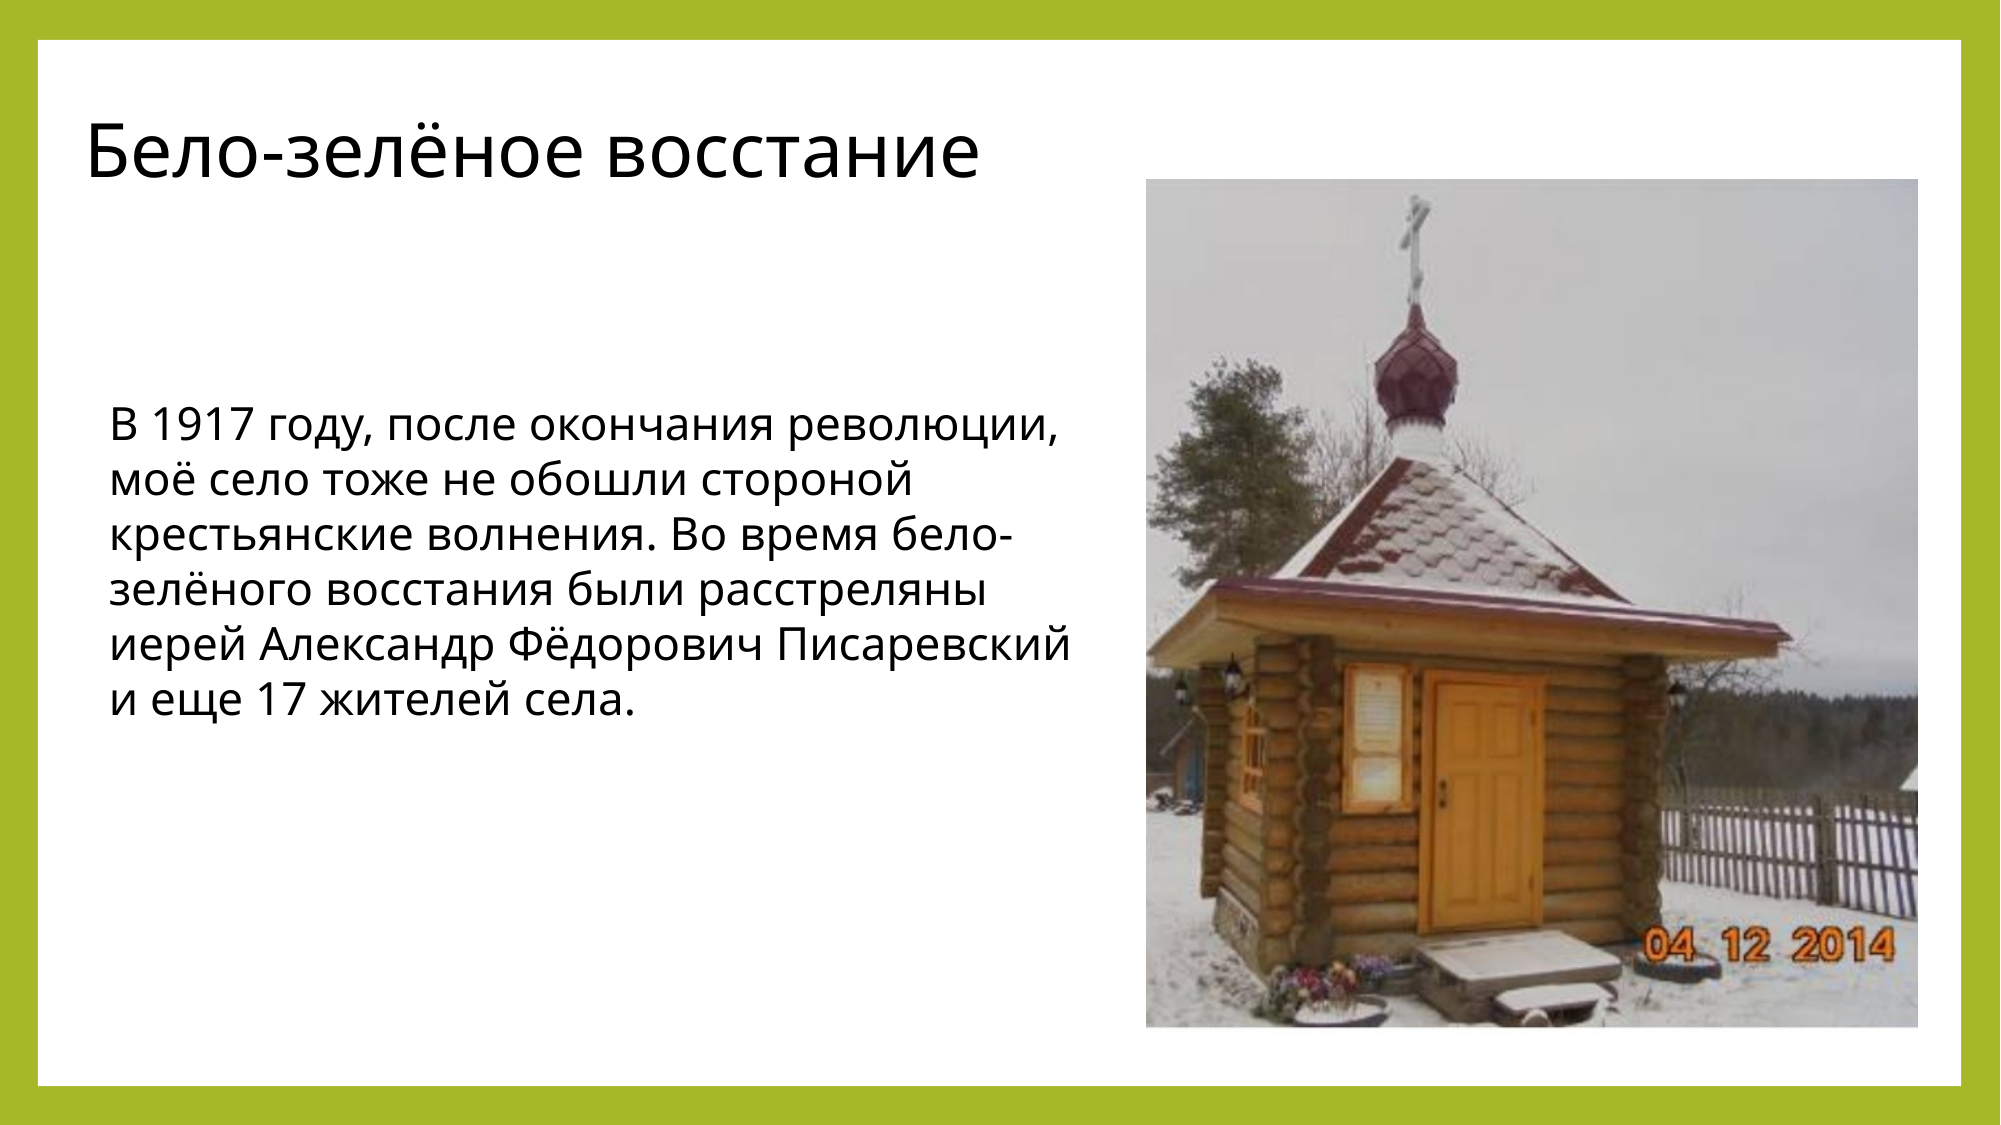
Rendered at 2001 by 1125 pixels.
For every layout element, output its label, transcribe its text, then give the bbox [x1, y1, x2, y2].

text_box В 1917 году, после окончания революции, моё село тоже не обошли стороной крестьянские волнения. Во время бело-зелёного восстания были расстреляны иерей Александр Фёдорович Писаревский и еще 17 жителей села. [94, 387, 1113, 732]
picture [1145, 178, 1918, 1048]
text_box Бело-зелёное восстание [69, 95, 1071, 201]
